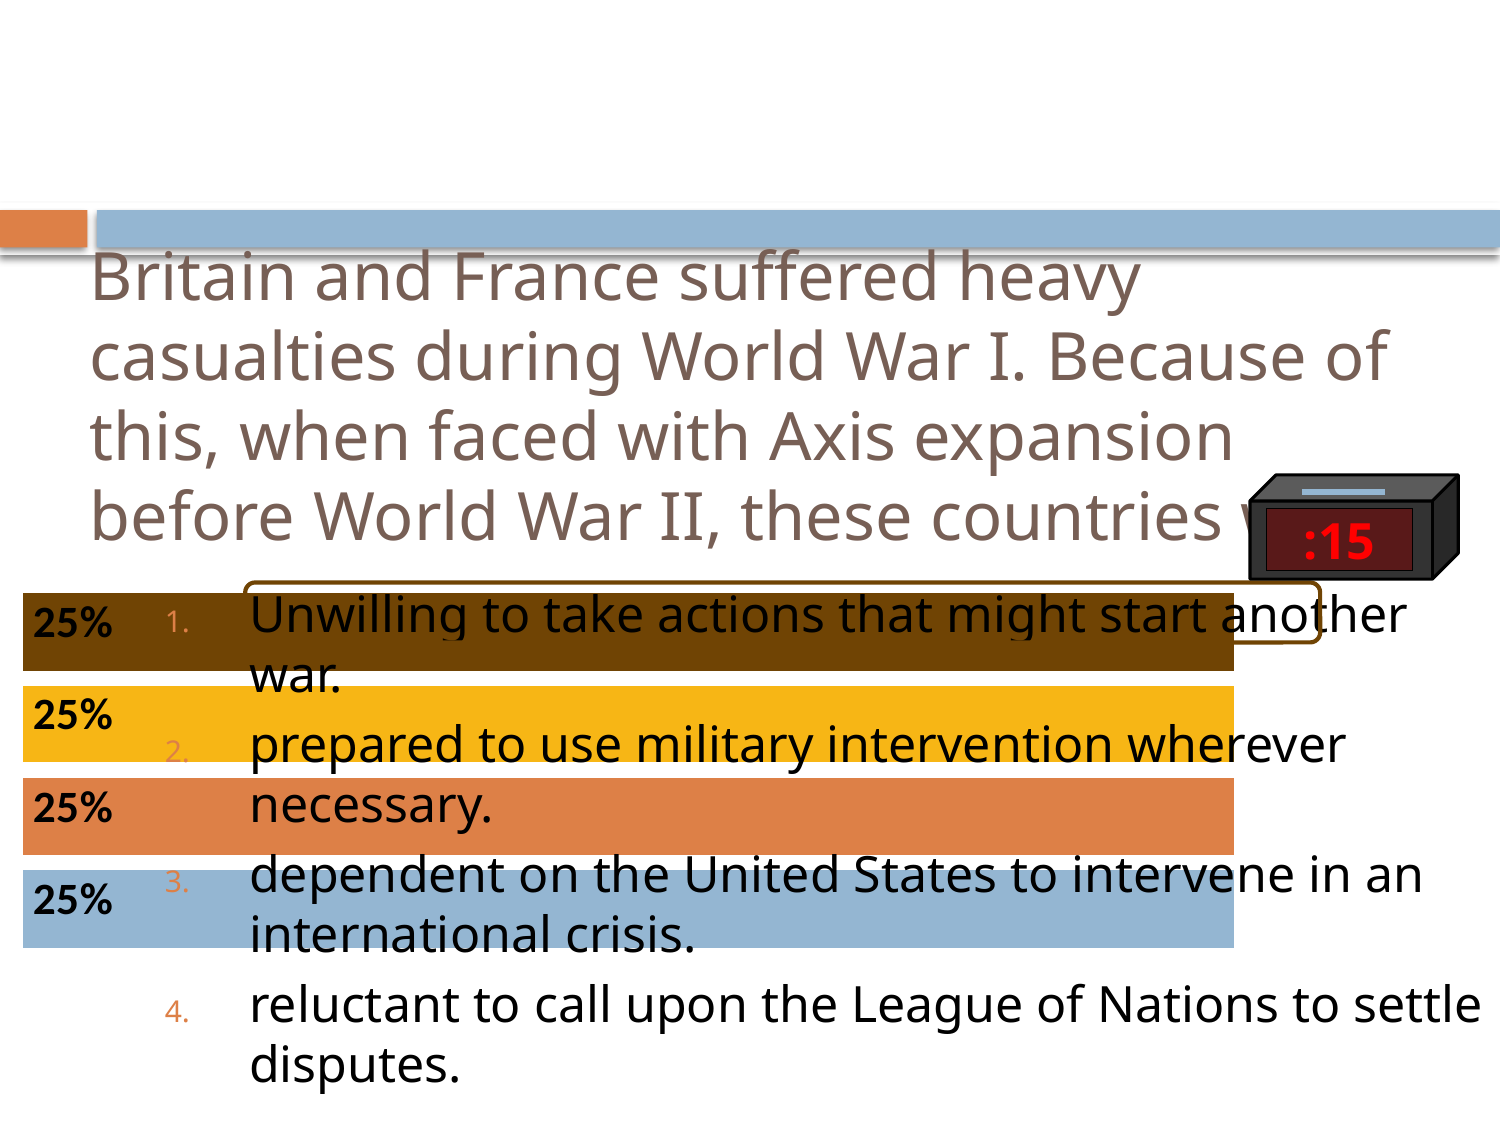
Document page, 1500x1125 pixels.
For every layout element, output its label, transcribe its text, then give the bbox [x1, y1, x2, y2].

list Unwilling to take actions that might start another war. prepared to use military intervention wherever necessary. dependent on the United States to intervene in an international crisis. reluctant to call upon the League of Nations to settle disputes. [150, 989, 1500, 1125]
title Britain and France suffered heavy casualties during World War I. Because of this, when faced with Axis expansion before World War II, these countries were [75, 312, 1413, 475]
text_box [0, 562, 1500, 979]
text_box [1249, 474, 1459, 580]
